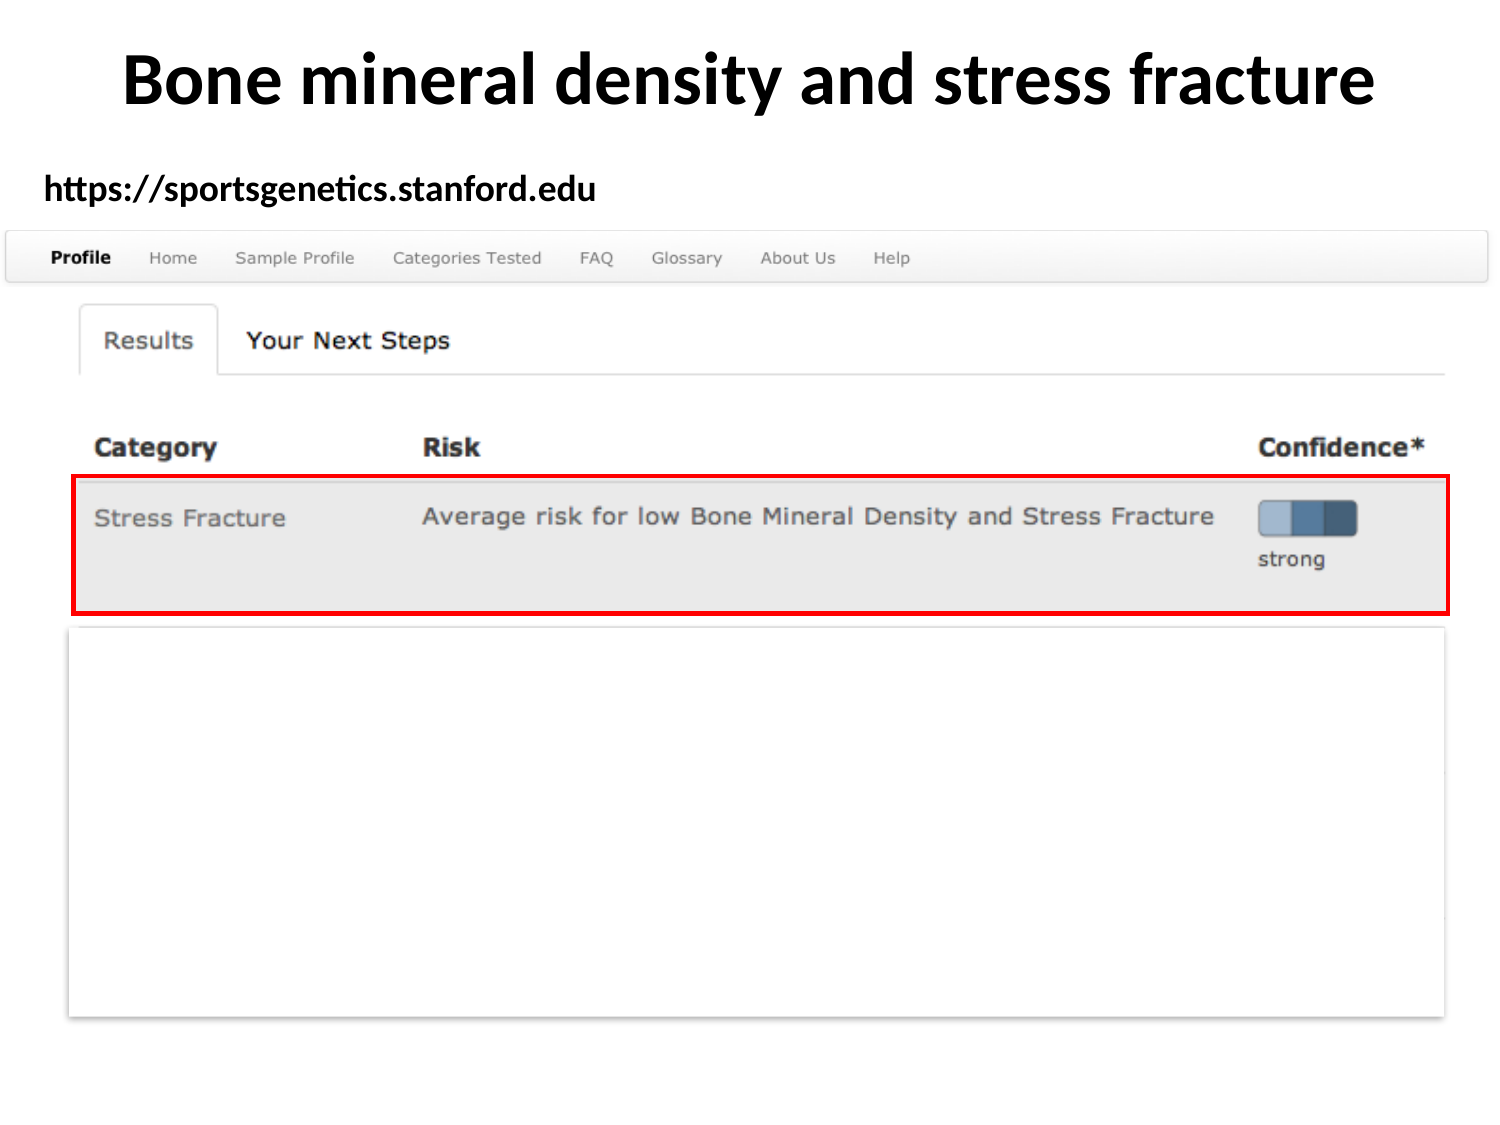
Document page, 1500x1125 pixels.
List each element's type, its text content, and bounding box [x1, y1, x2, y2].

text_box https://sportsgenetics.stanford.edu [28, 156, 613, 217]
text_box Bone mineral density and stress fracture [0, 12, 1500, 138]
picture [0, 230, 1500, 1036]
